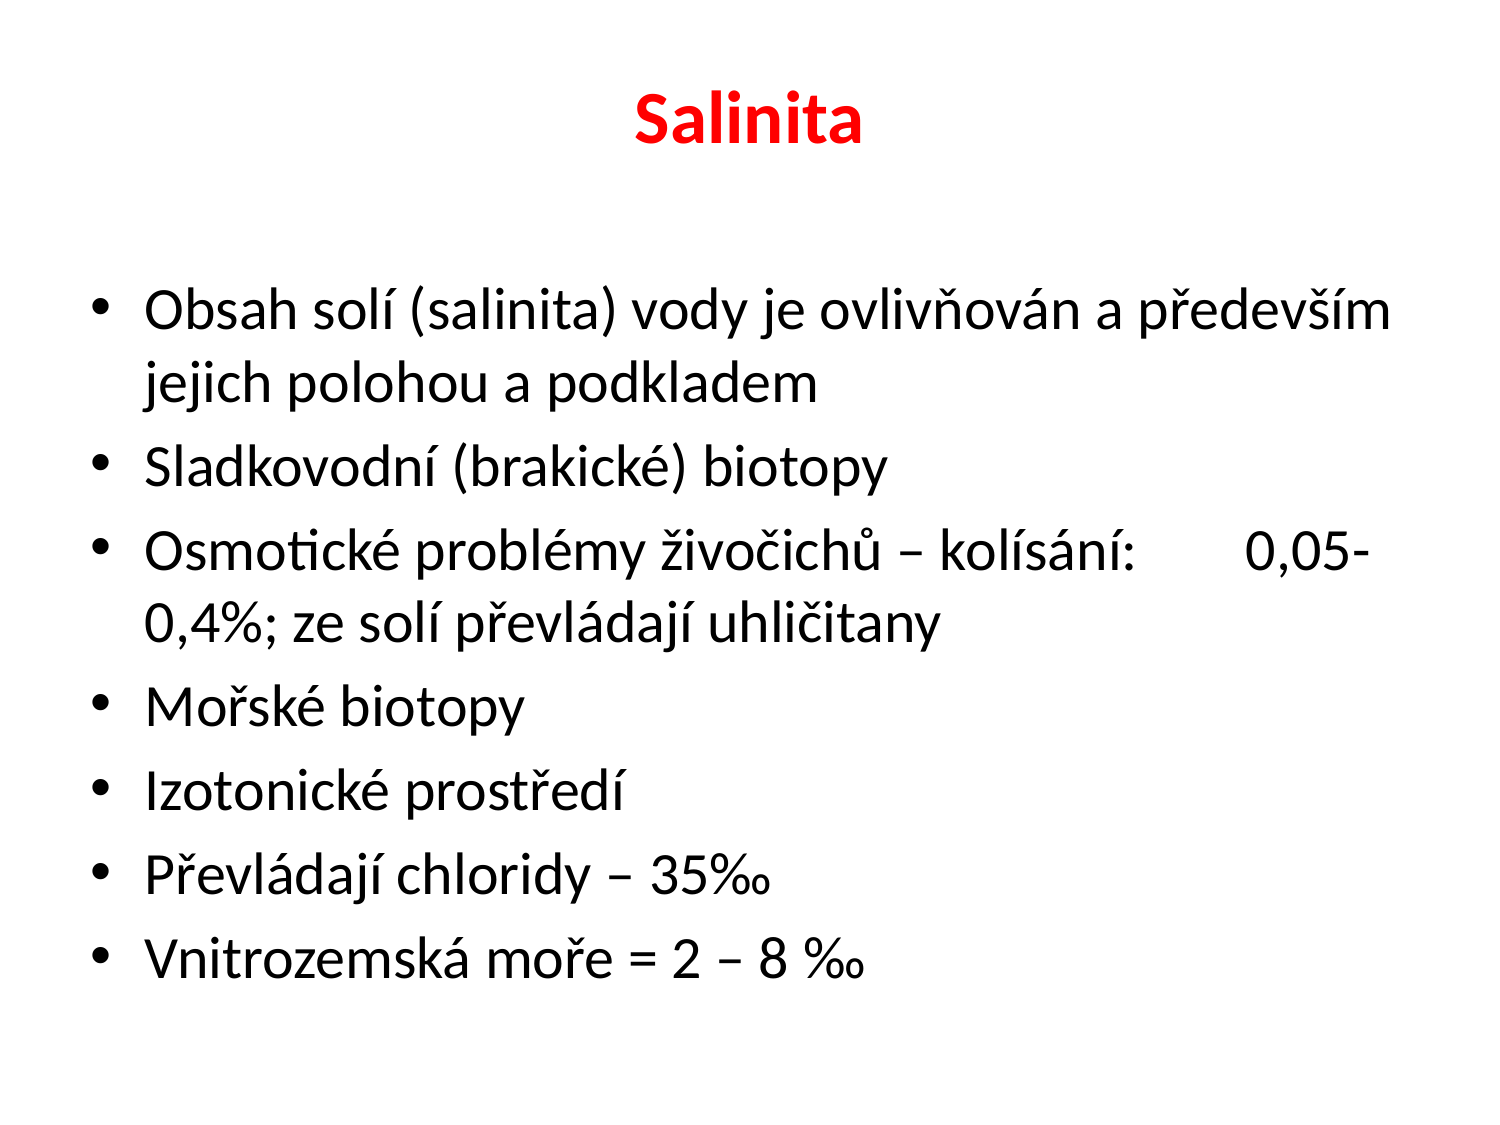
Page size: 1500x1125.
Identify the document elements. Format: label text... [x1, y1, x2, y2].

list Obsah solí (salinita) vody je ovlivňován a především jejich polohou a podkladem Sladkovodní (brakické) biotopy Osmotické problémy živočichů – kolísání: 0,05-0,4%; ze solí převládají uhličitany Mořské biotopy Izotonické prostředí Převládají chloridy – 35‰ Vnitrozemská moře = 2 – 8 ‰ [75, 262, 1425, 1005]
title Salinita [75, 54, 1425, 173]
